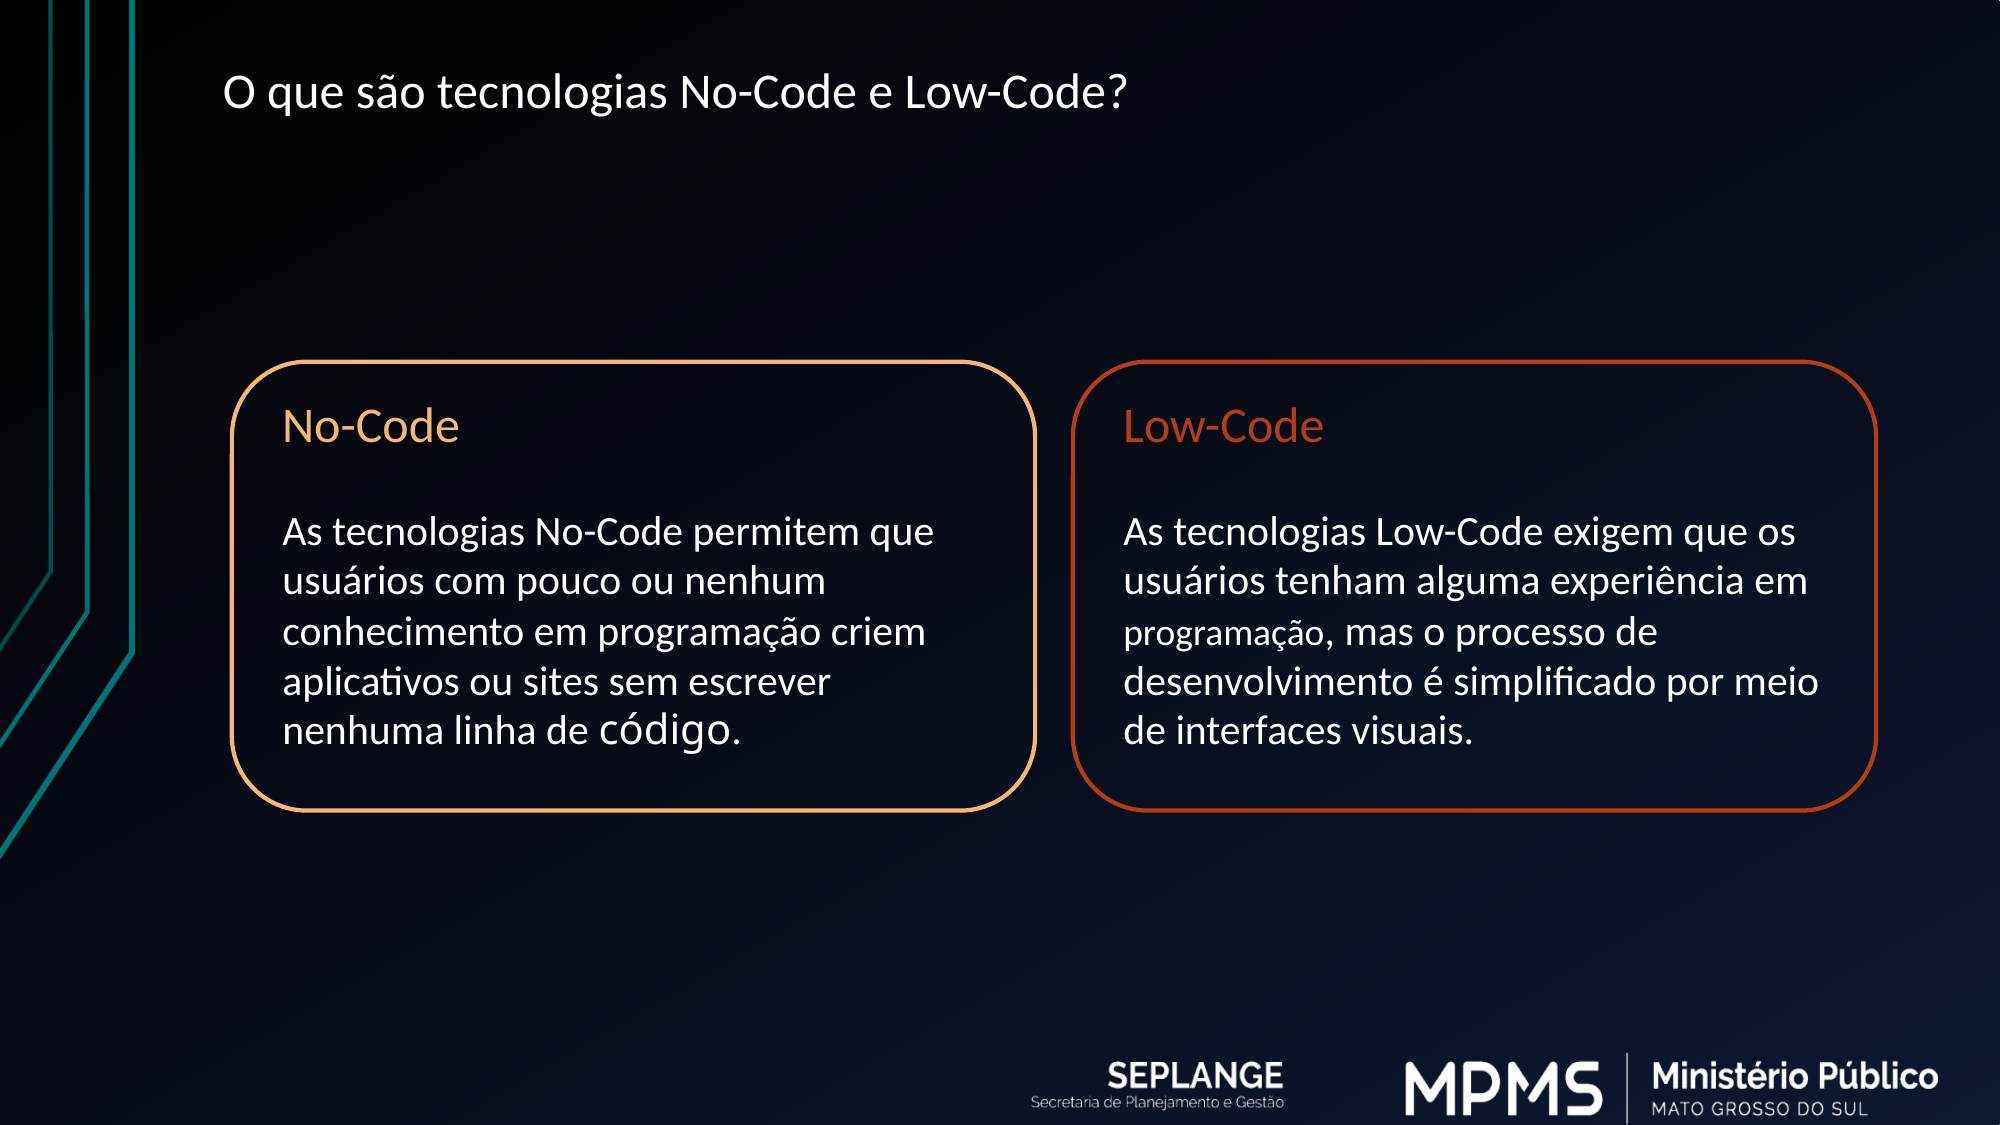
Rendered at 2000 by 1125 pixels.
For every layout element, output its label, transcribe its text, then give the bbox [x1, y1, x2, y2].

text_box [1070, 359, 1879, 813]
text_box As tecnologias Low-Code exigem que os usuários tenham alguma experiência em programação, mas o processo de desenvolvimento é simplificado por meio de interfaces visuais. [1108, 495, 1853, 761]
text_box O que são tecnologias No-Code e Low-Code? [208, 51, 1824, 127]
text_box Low-Code [1108, 385, 1699, 460]
text_box As tecnologias No-Code permitem que usuários com pouco ou nenhum conhecimento em programação criem aplicativos ou sites sem escrever nenhuma linha de código. [267, 495, 1014, 761]
picture [1031, 1051, 1938, 1125]
text_box [229, 359, 1038, 813]
text_box No-Code [267, 385, 858, 460]
